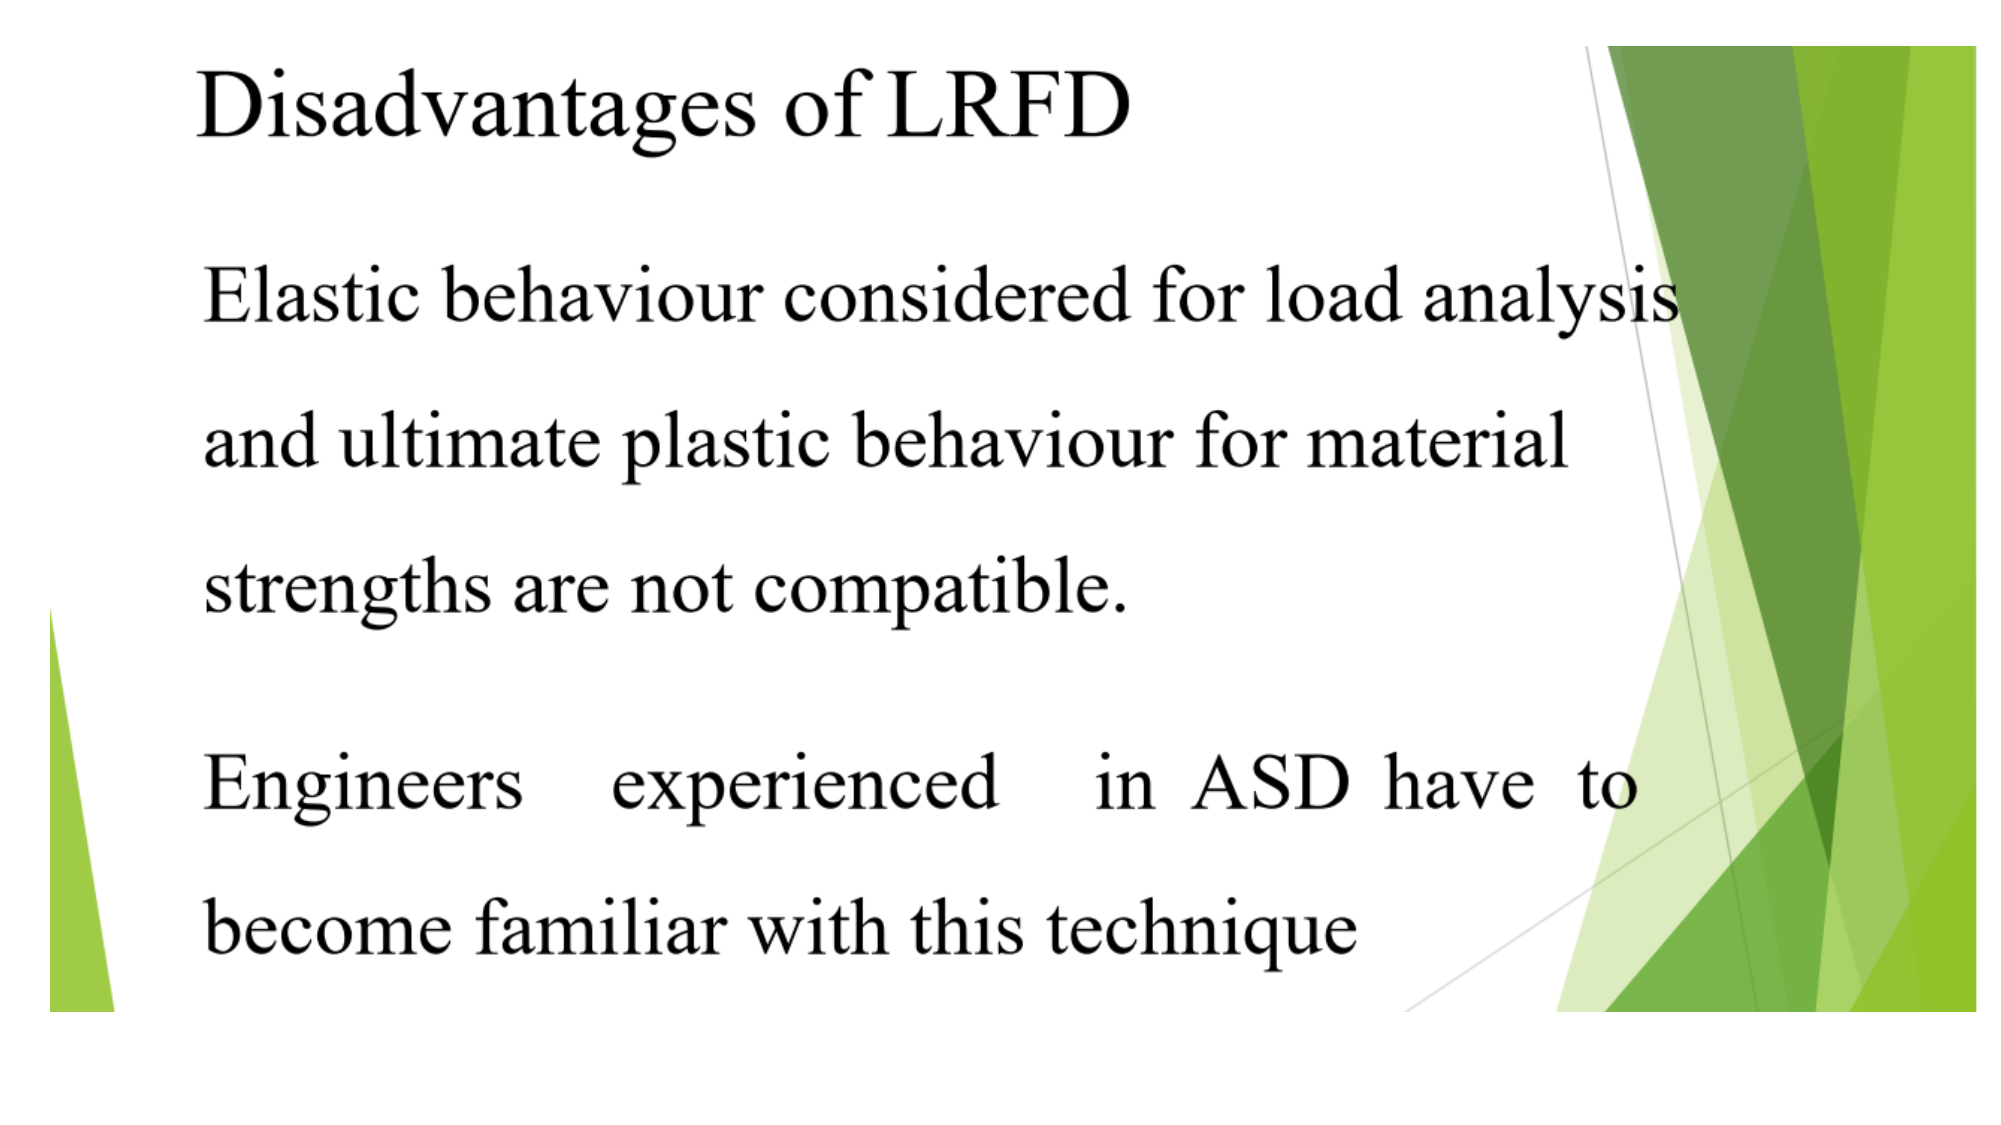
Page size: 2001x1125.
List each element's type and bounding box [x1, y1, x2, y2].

picture [49, 46, 1978, 1012]
